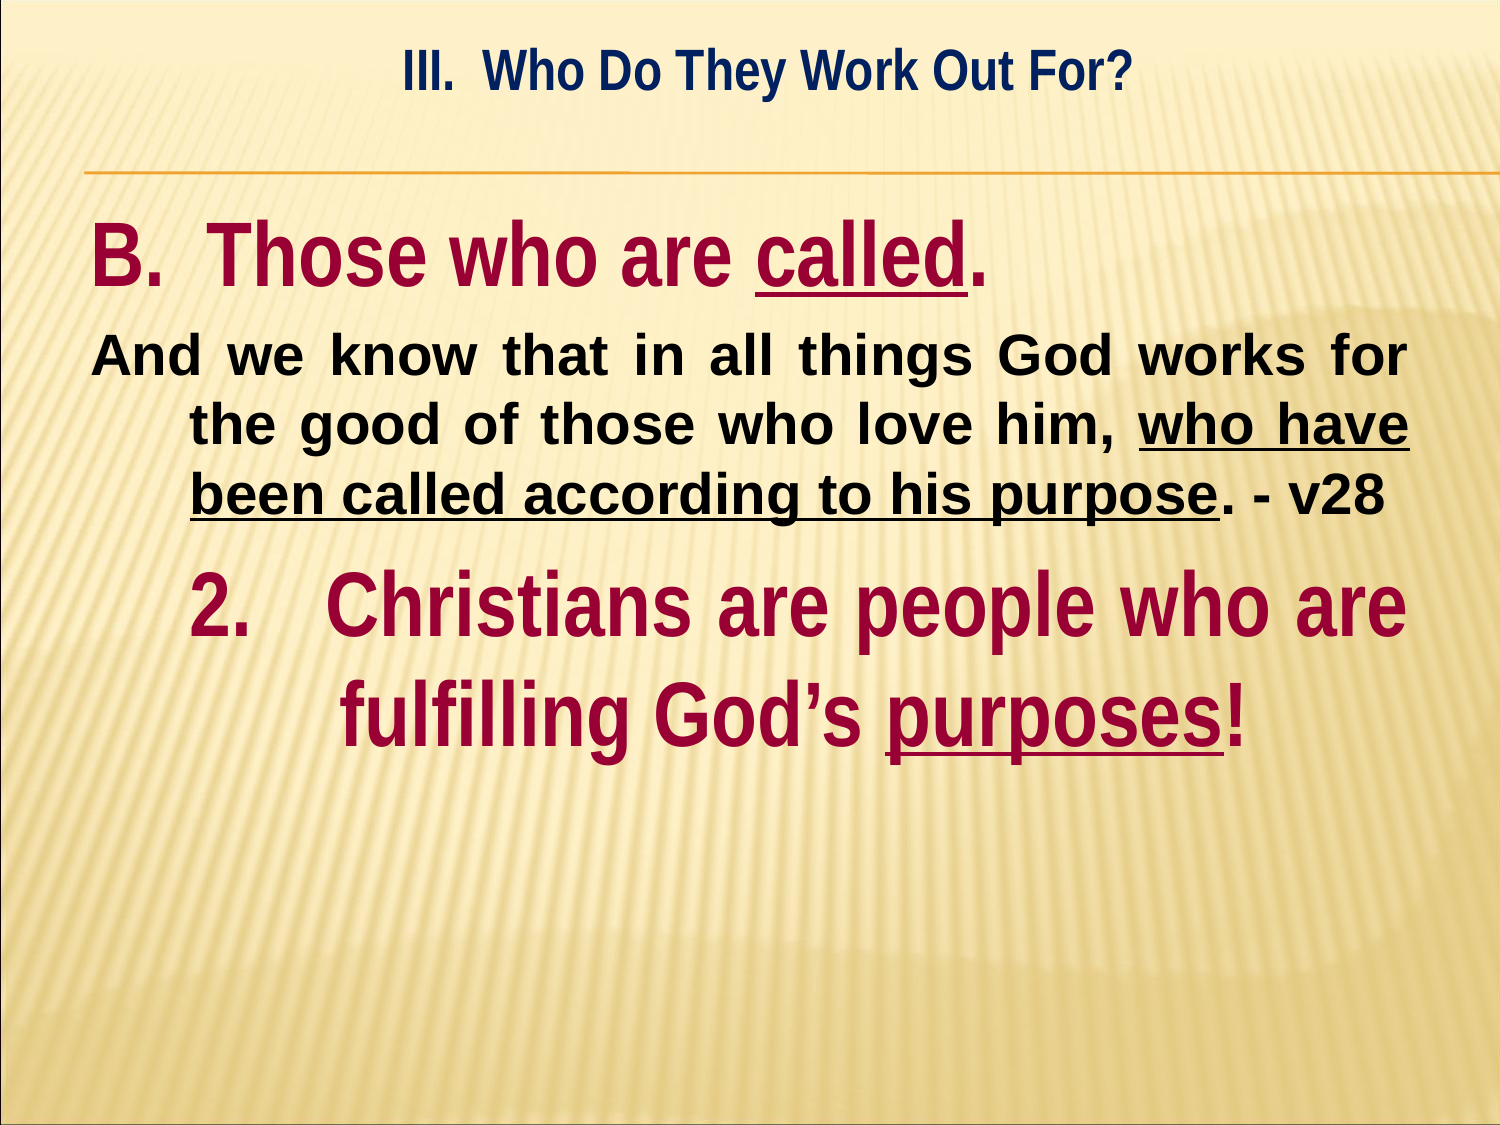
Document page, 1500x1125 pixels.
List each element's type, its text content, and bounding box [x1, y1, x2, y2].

picture [0, 0, 1500, 1125]
text_box III. Who Do They Work Out For? [124, 24, 1413, 110]
list B. Those who are called. And we know that in all things God works for the good of those who love him, who have been called according to his purpose. - v28 2. Christians are people who are fulfilling God’s purposes! [75, 187, 1425, 1075]
